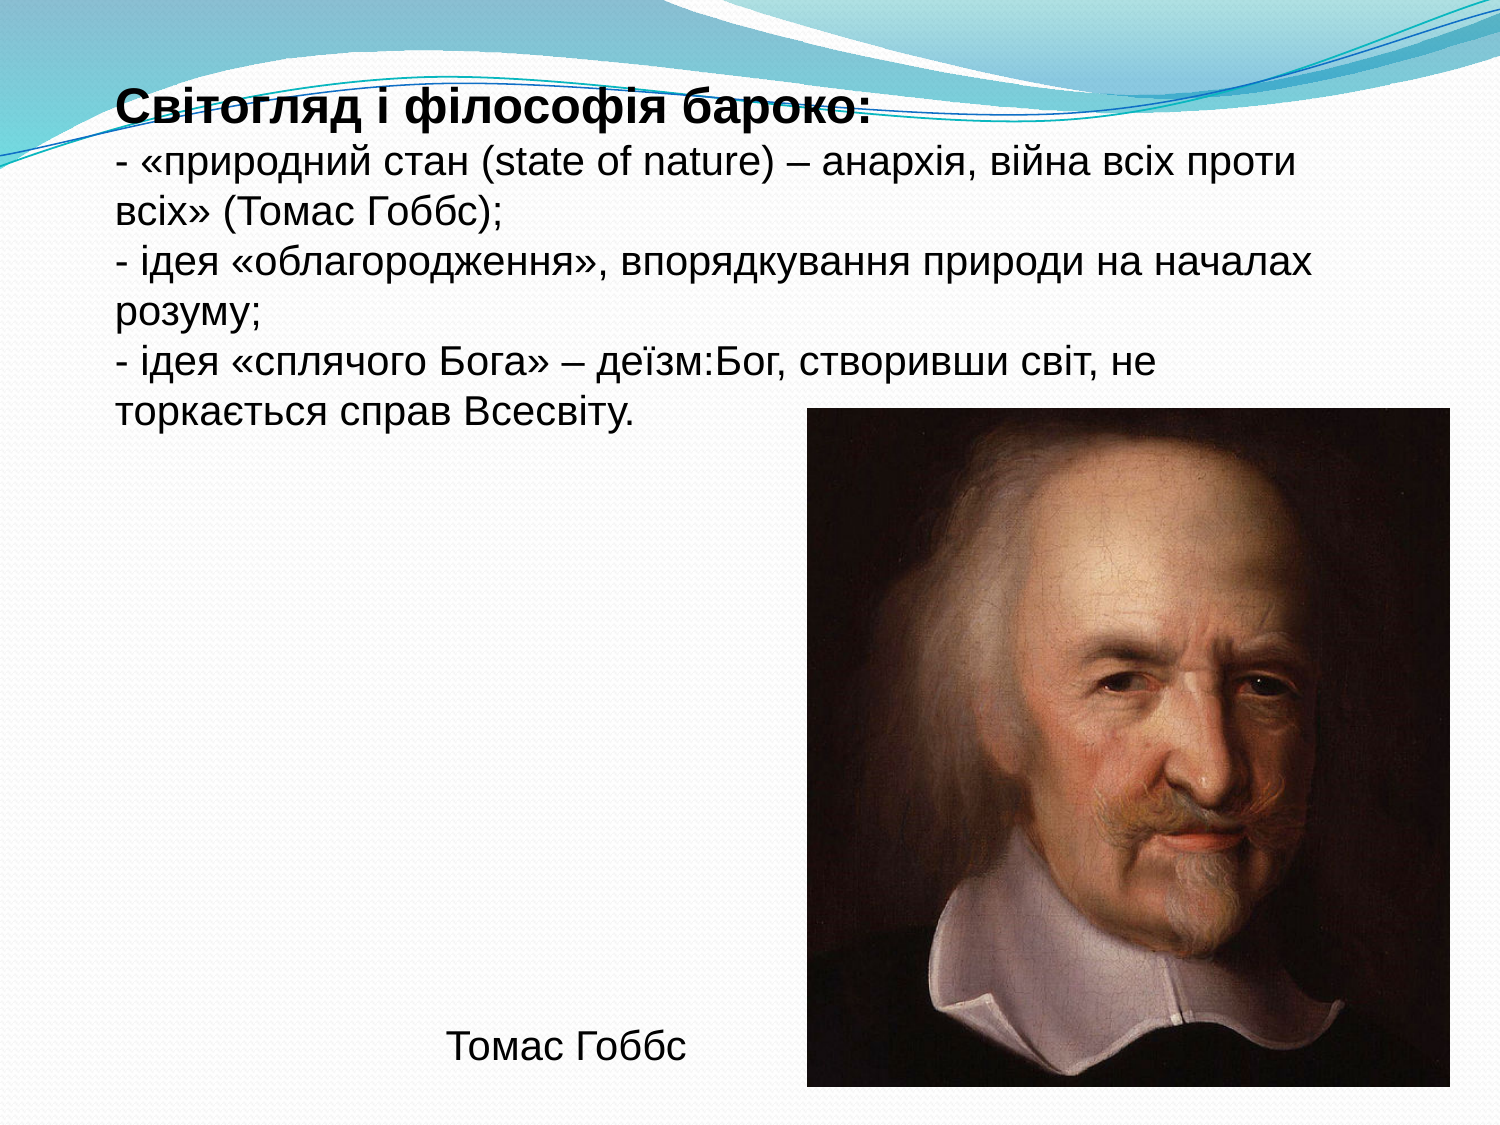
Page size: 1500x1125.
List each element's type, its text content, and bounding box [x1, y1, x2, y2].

picture [807, 408, 1451, 1087]
text_box Томас Гоббс [430, 1011, 762, 1077]
text_box Світогляд і філософія бароко: - «природний стан (state of nature) – анархія, війна всіх проти всіх» (Томас Гоббс); - ідея «облагородження», впорядкування природи на началах розуму; - ідея «сплячого Бога» – деїзм:Бог, створивши світ, не торкається справ Всесвіту. [100, 66, 1388, 442]
